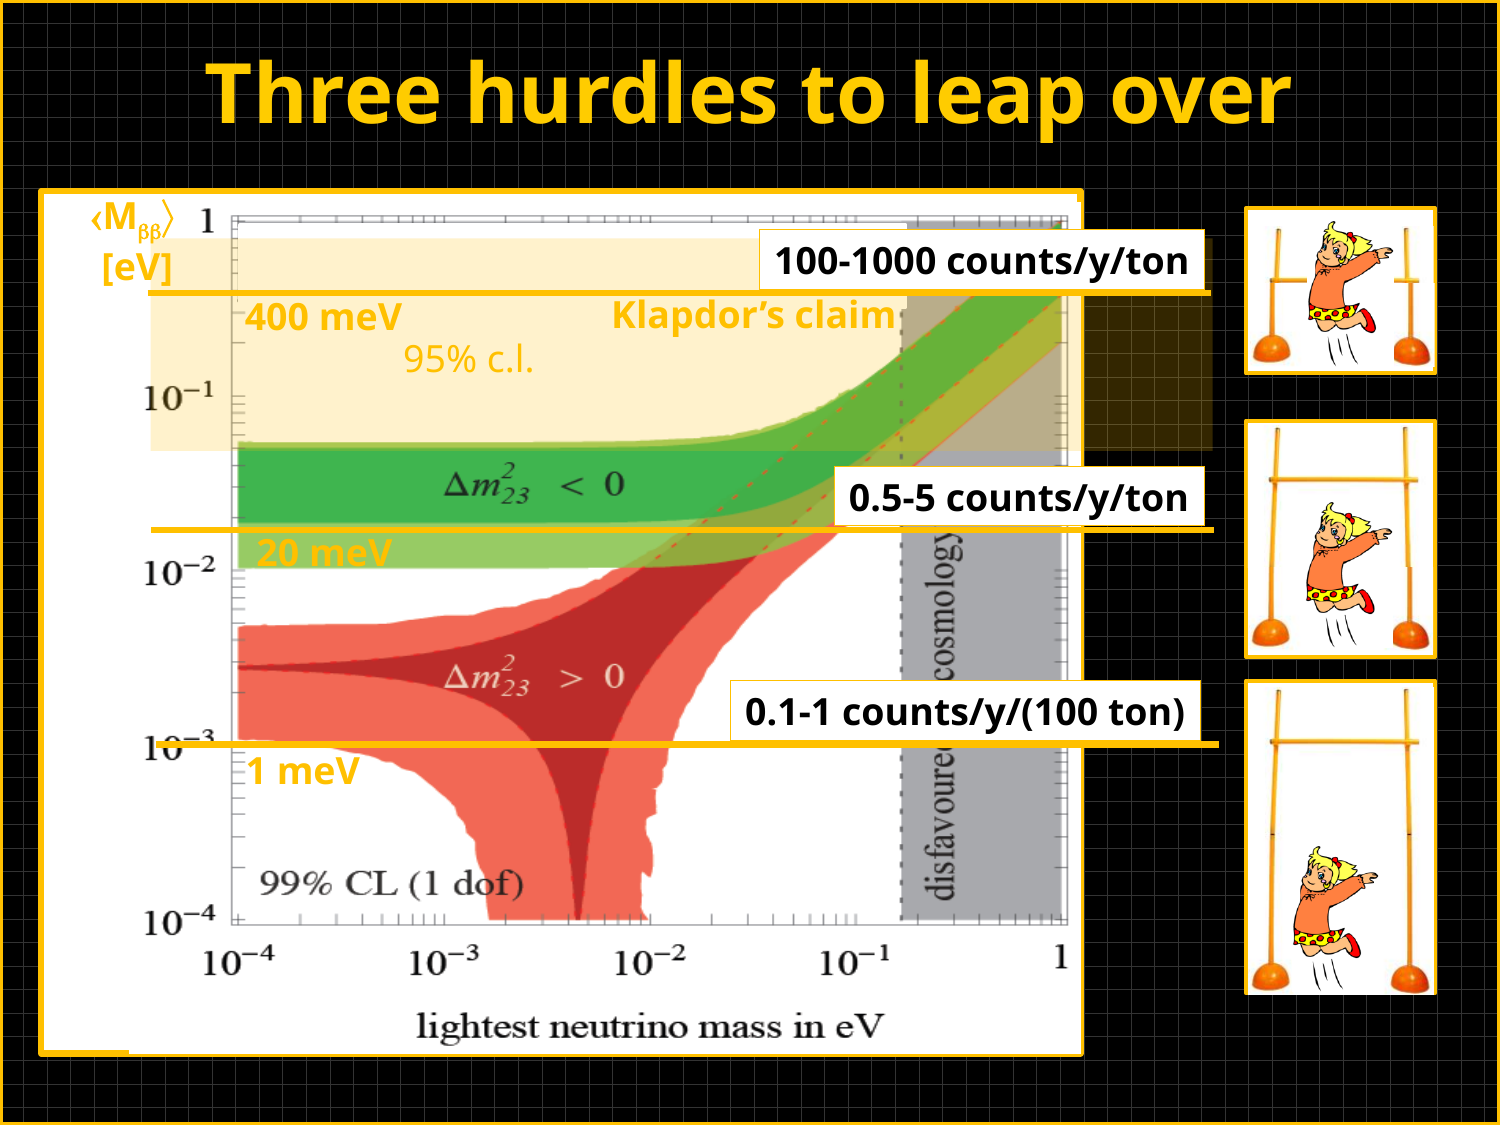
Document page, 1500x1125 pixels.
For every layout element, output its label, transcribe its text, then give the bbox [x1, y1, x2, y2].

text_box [147, 207, 1436, 422]
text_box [155, 680, 1436, 995]
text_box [73, 184, 1081, 1054]
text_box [150, 420, 1436, 658]
text_box [0, 0, 1500, 1125]
text_box Three hurdles to leap over [76, 32, 1423, 206]
